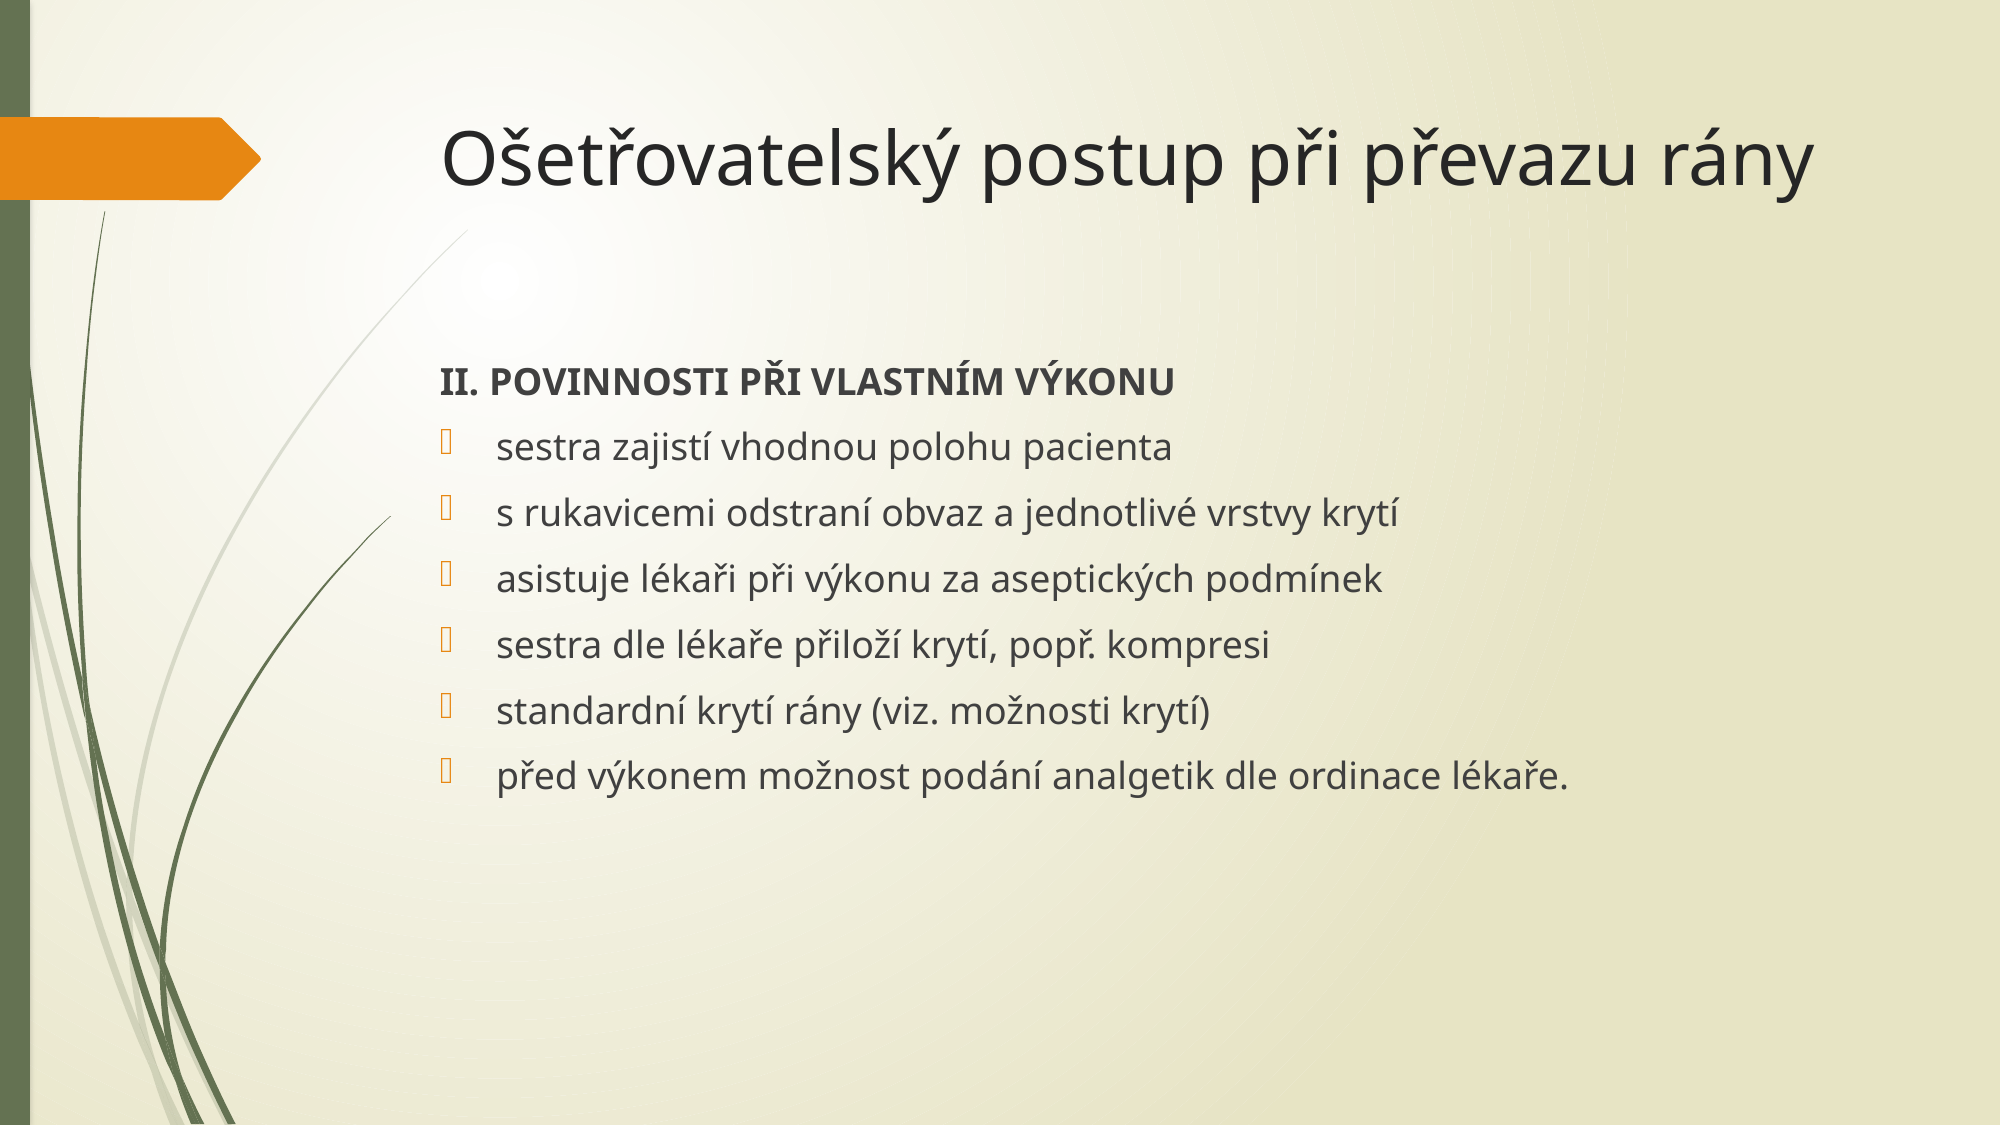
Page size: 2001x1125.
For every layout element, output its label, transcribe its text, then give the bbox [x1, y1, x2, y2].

list II. POVINNOSTI PŘI VLASTNÍM VÝKONU sestra zajistí vhodnou polohu pacienta s rukavicemi odstraní obvaz a jednotlivé vrstvy krytí asistuje lékaři při výkonu za aseptických podmínek sestra dle lékaře přiloží krytí, popř. kompresi standardní krytí rány (viz. možnosti krytí) před výkonem možnost podání analgetik dle ordinace lékaře. [424, 350, 1888, 970]
title Ošetřovatelský postup při převazu rány [425, 102, 1888, 313]
